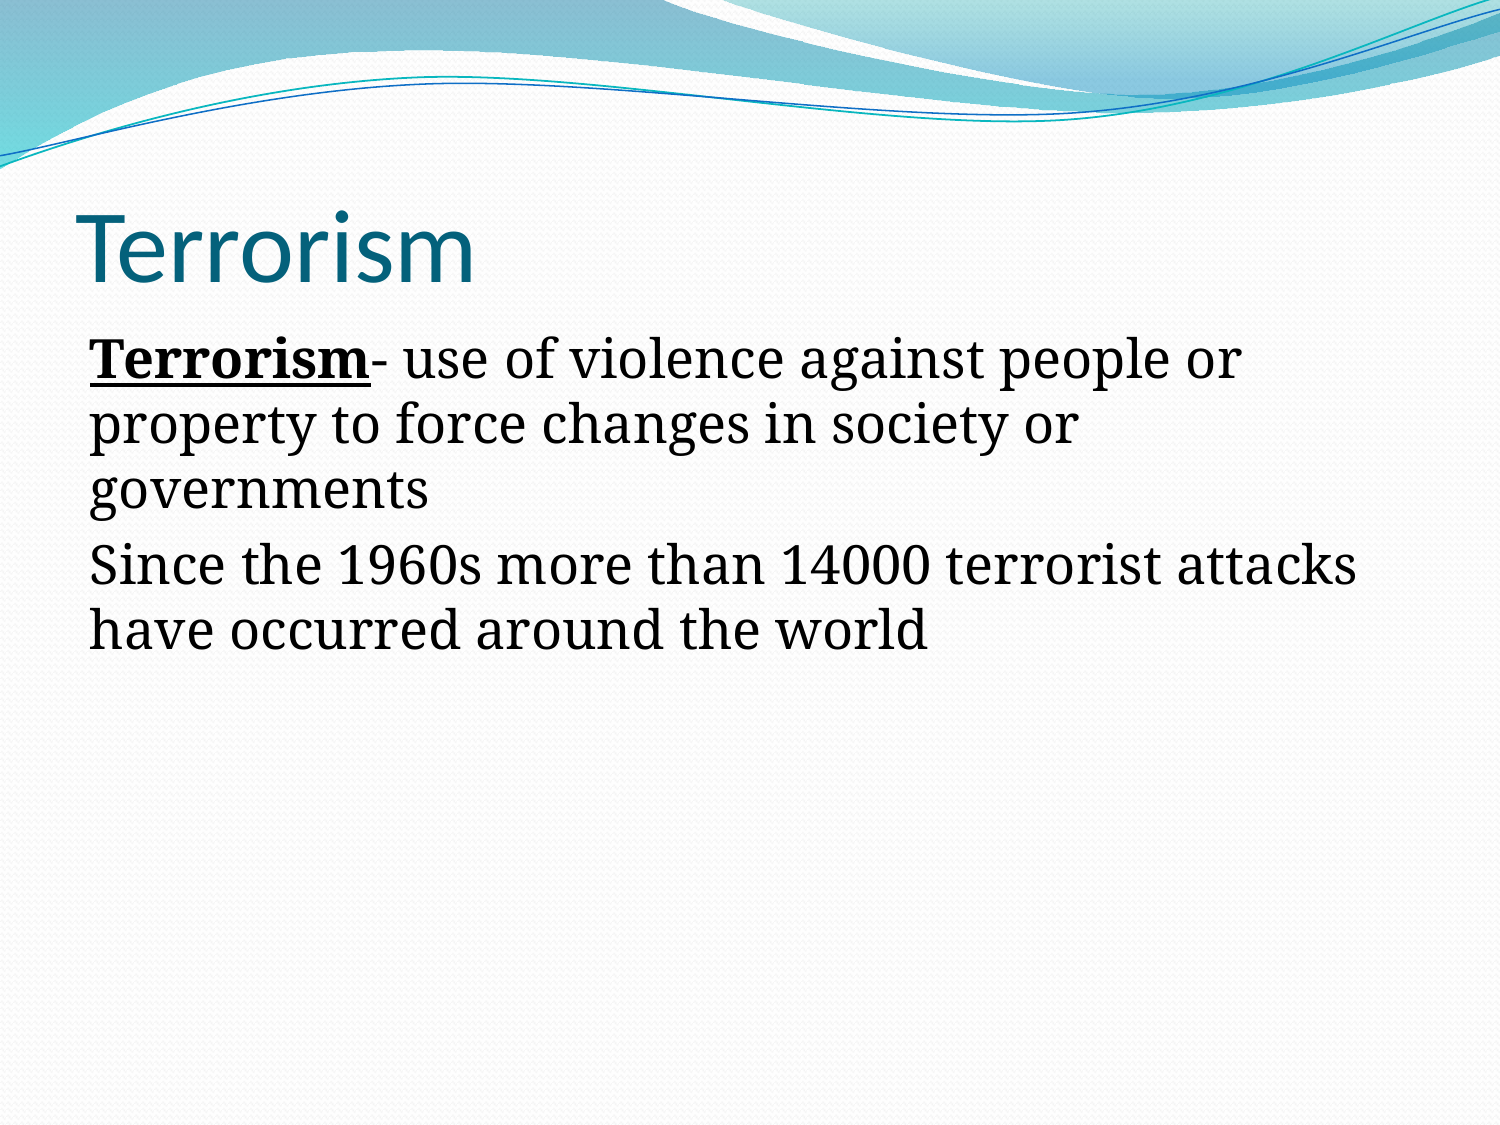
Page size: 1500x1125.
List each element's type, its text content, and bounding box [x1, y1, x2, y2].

list Terrorism- use of violence against people or property to force changes in society or governments Since the 1960s more than 14000 terrorist attacks have occurred around the world [75, 317, 1425, 1038]
title Terrorism [75, 115, 1425, 303]
